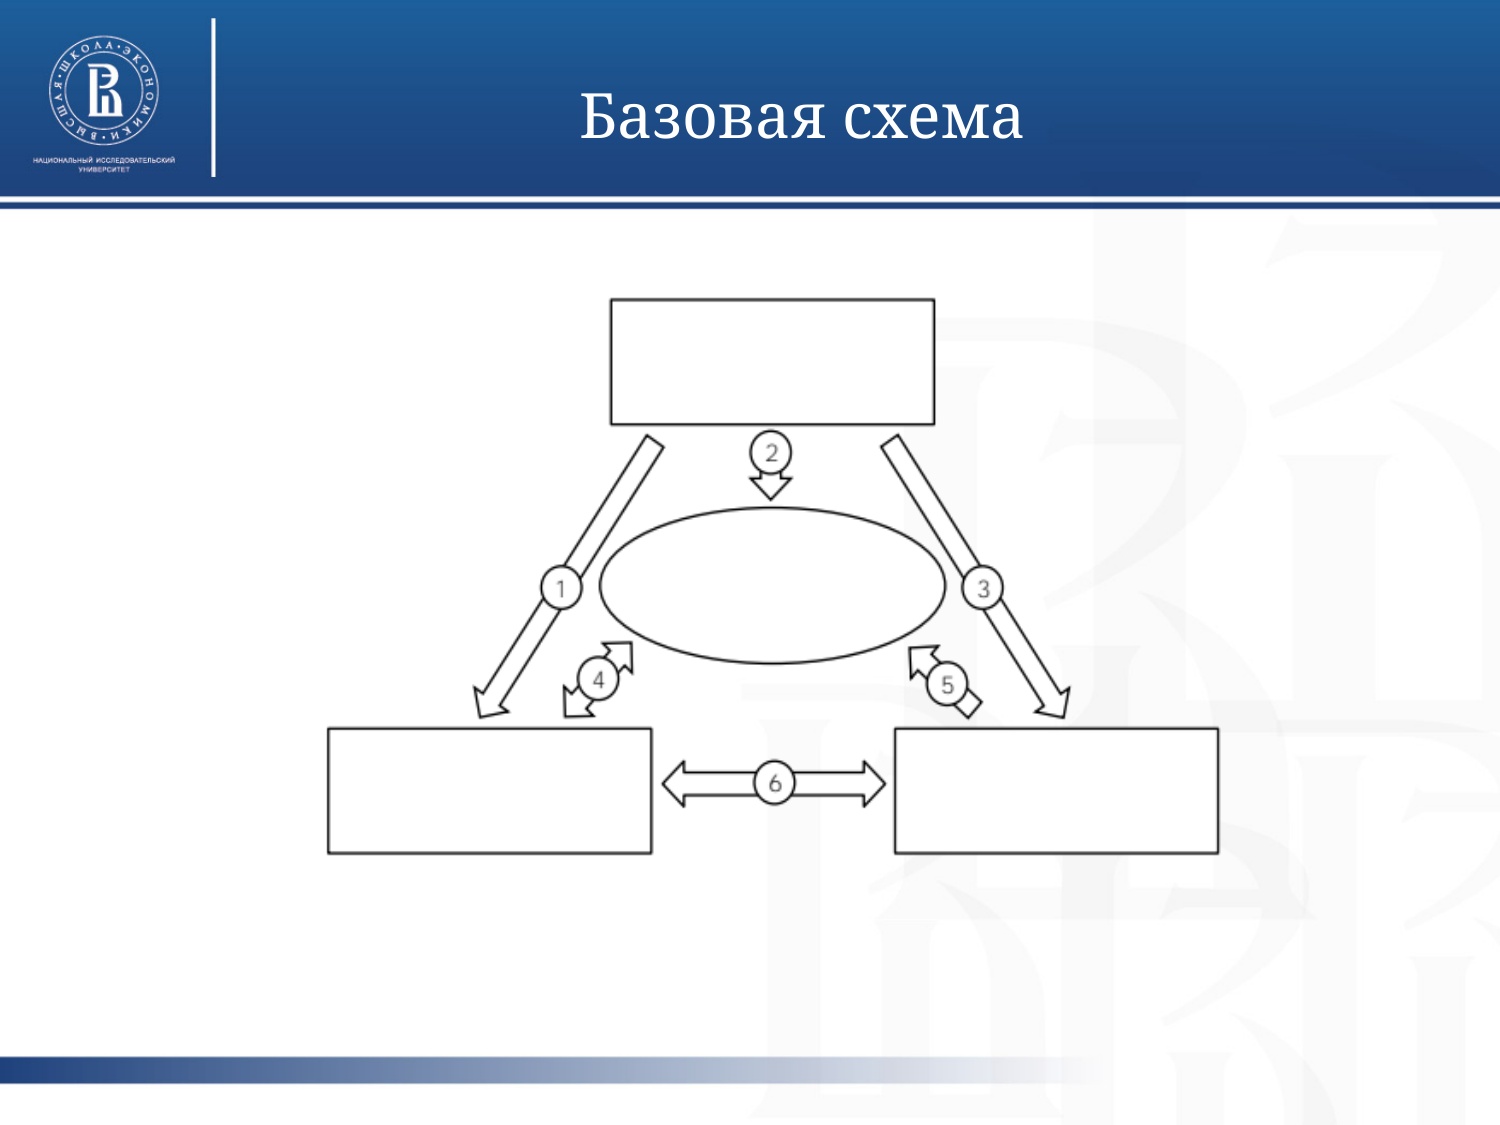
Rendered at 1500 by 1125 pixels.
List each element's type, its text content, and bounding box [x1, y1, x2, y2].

title Базовая схема [231, 15, 1375, 213]
picture [0, 0, 1500, 1125]
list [277, 264, 1295, 856]
